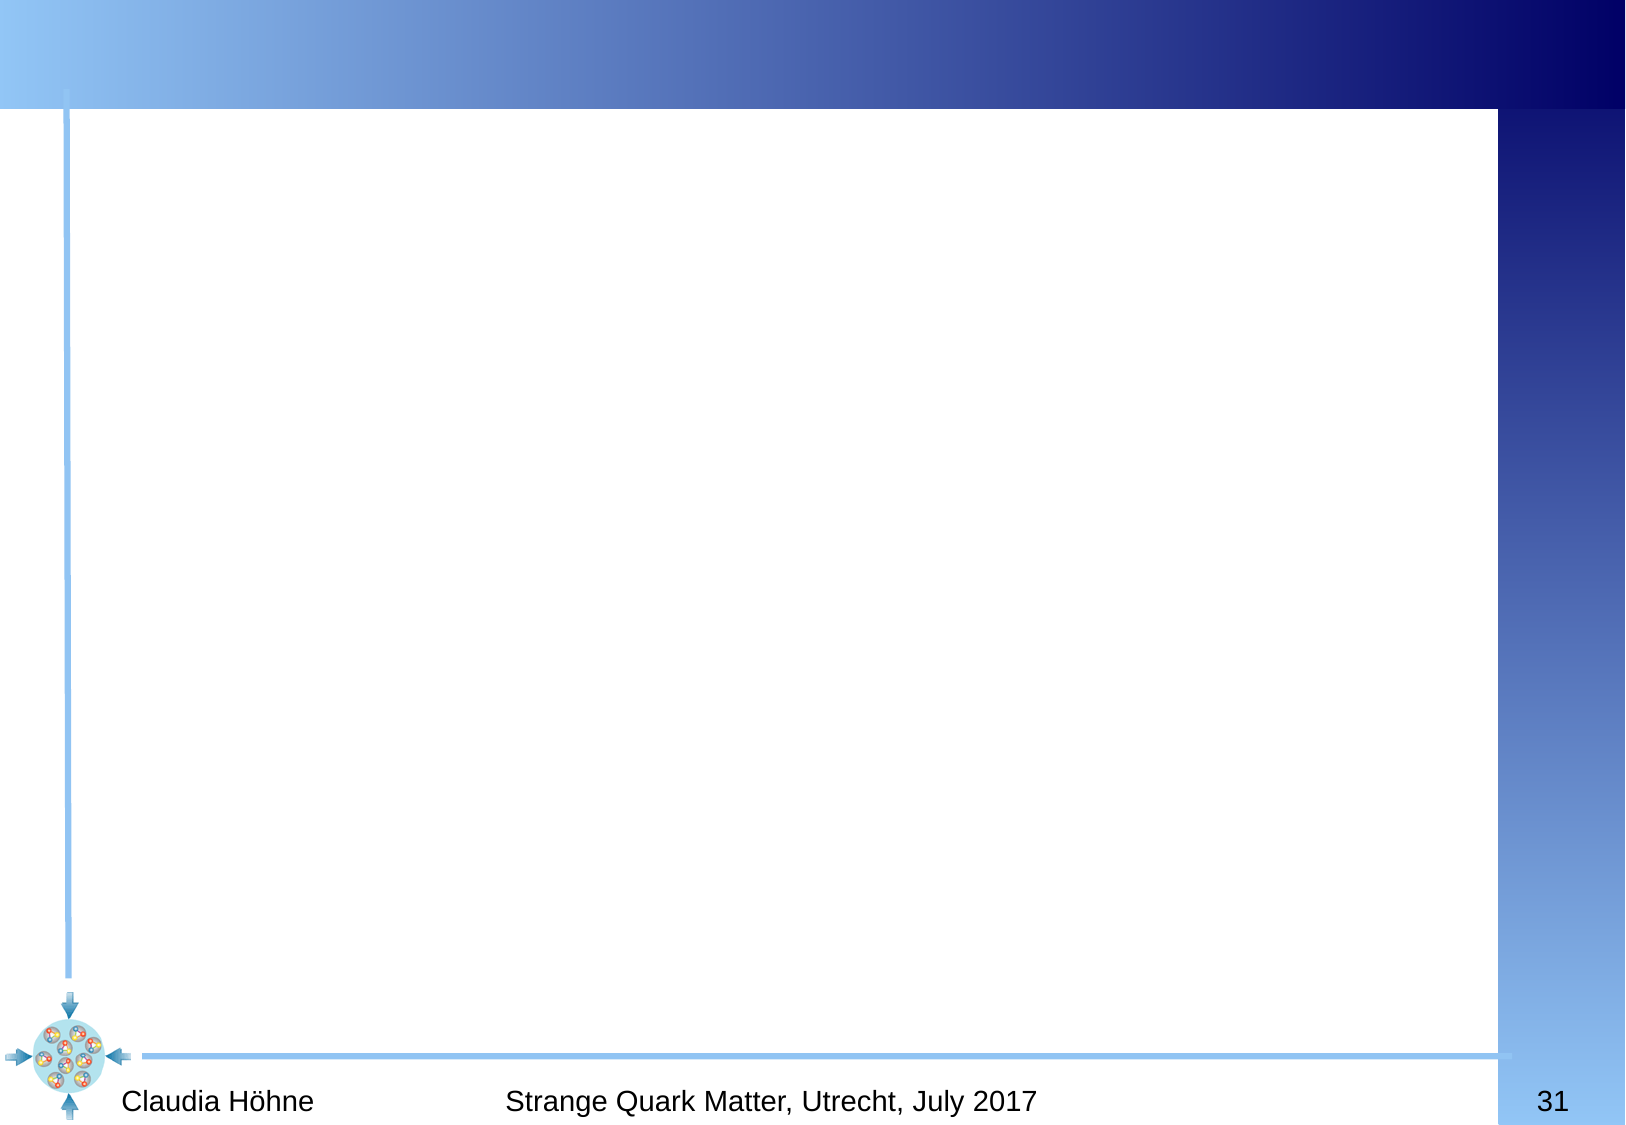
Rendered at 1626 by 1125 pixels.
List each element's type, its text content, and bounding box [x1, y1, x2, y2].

picture [125, 1093, 131, 1109]
slide_number 31 [1205, 1074, 1585, 1125]
picture [5, 992, 131, 1120]
